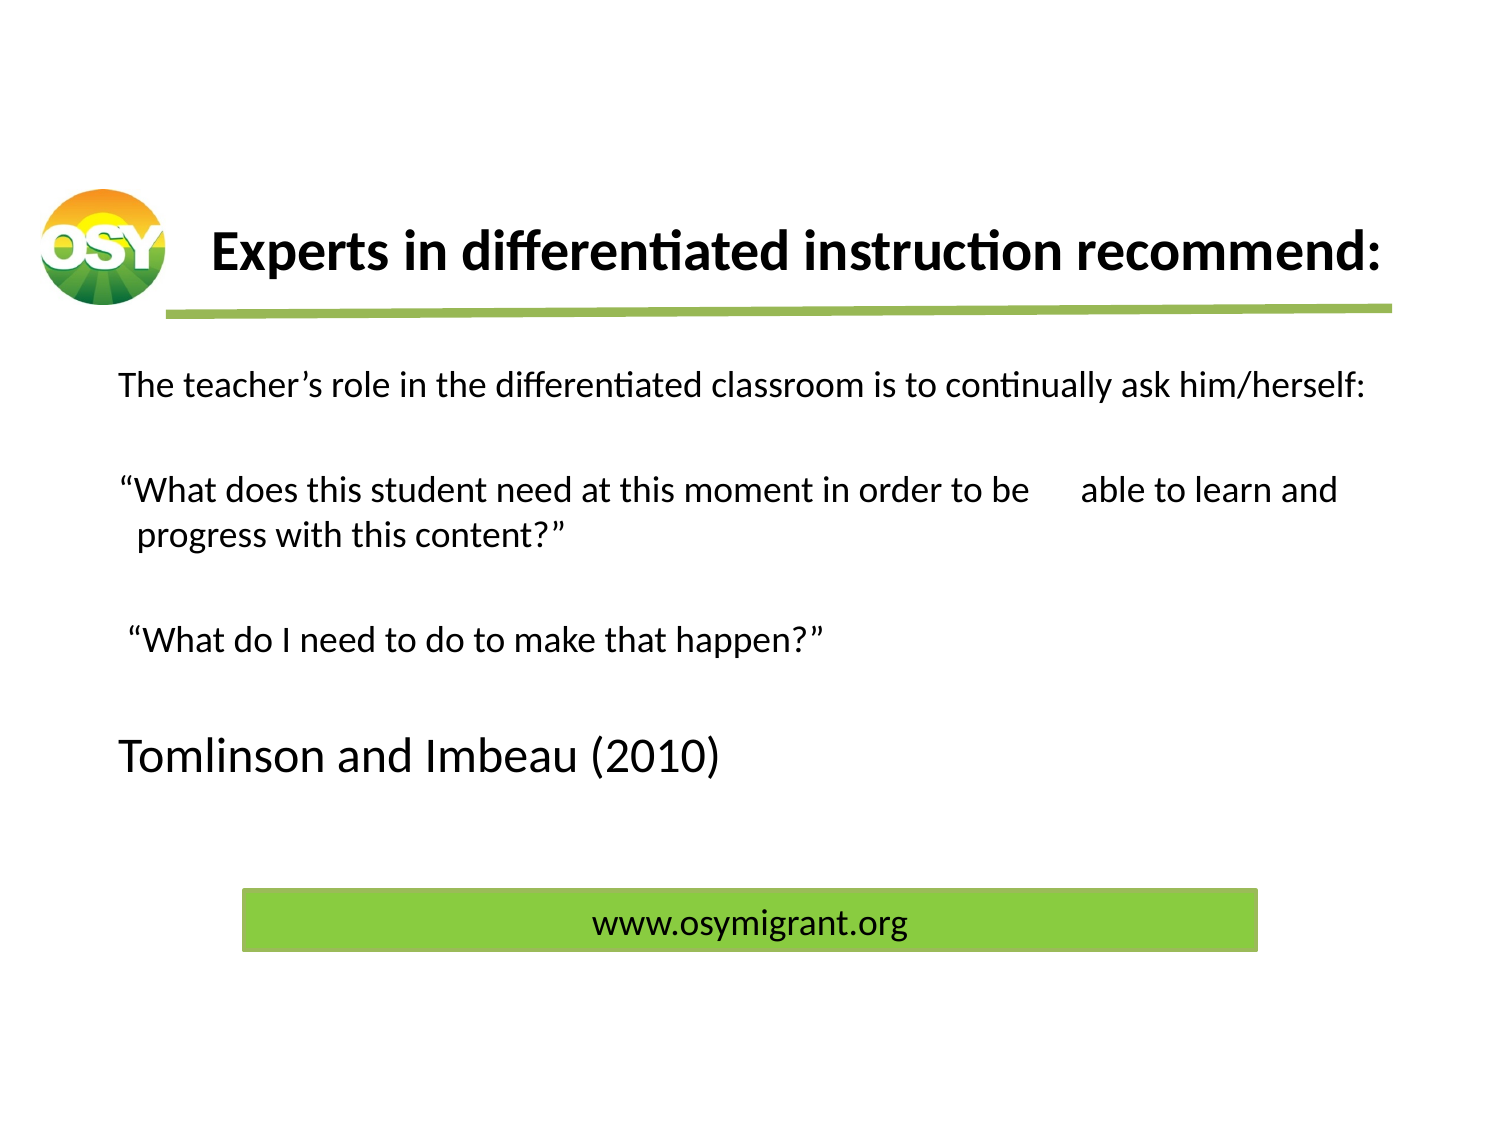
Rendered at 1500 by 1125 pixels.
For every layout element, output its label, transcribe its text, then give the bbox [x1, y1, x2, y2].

list The teacher’s role in the differentiated classroom is to continually ask him/herself: “What does this student need at this moment in order to be able to learn and progress with this content?” “What do I need to do to make that happen?” Tomlinson and Imbeau (2010) [103, 352, 1397, 826]
title Experts in differentiated instruction recommend: [150, 173, 1445, 321]
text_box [165, 308, 1393, 315]
text_box www.osymigrant.org [242, 888, 1258, 952]
picture [40, 189, 167, 305]
